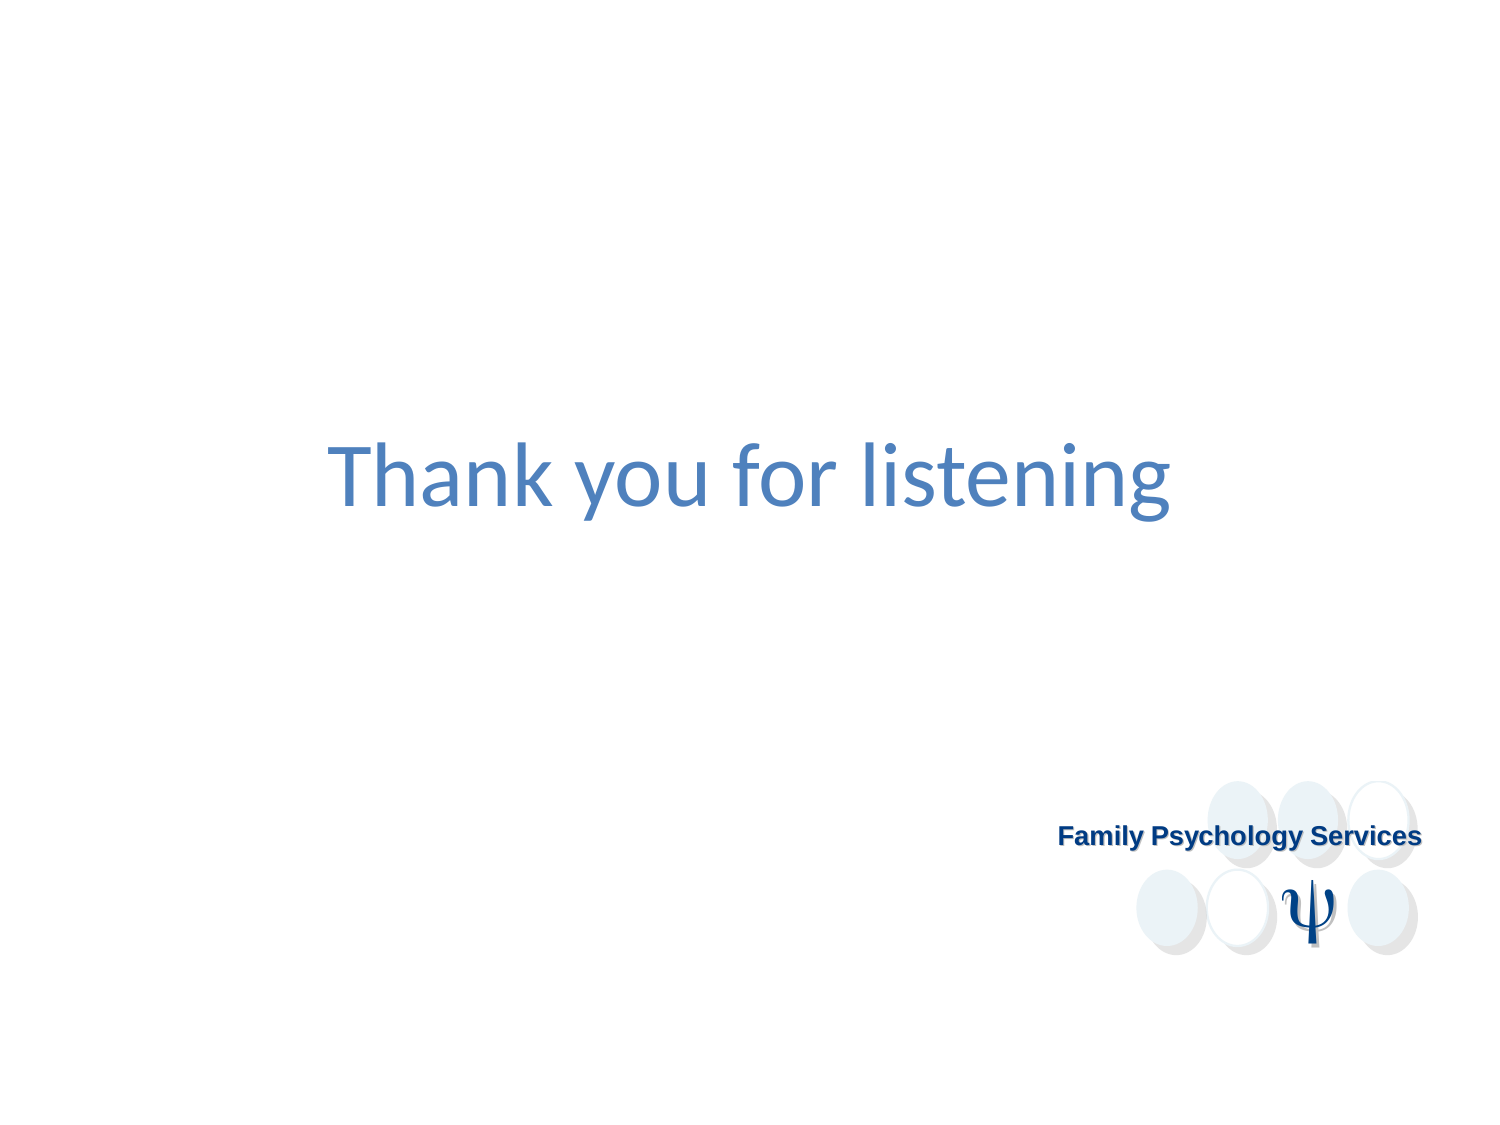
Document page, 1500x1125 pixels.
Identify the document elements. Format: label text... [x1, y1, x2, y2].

picture [666, 781, 1430, 974]
title Thank you for listening [112, 349, 1388, 591]
